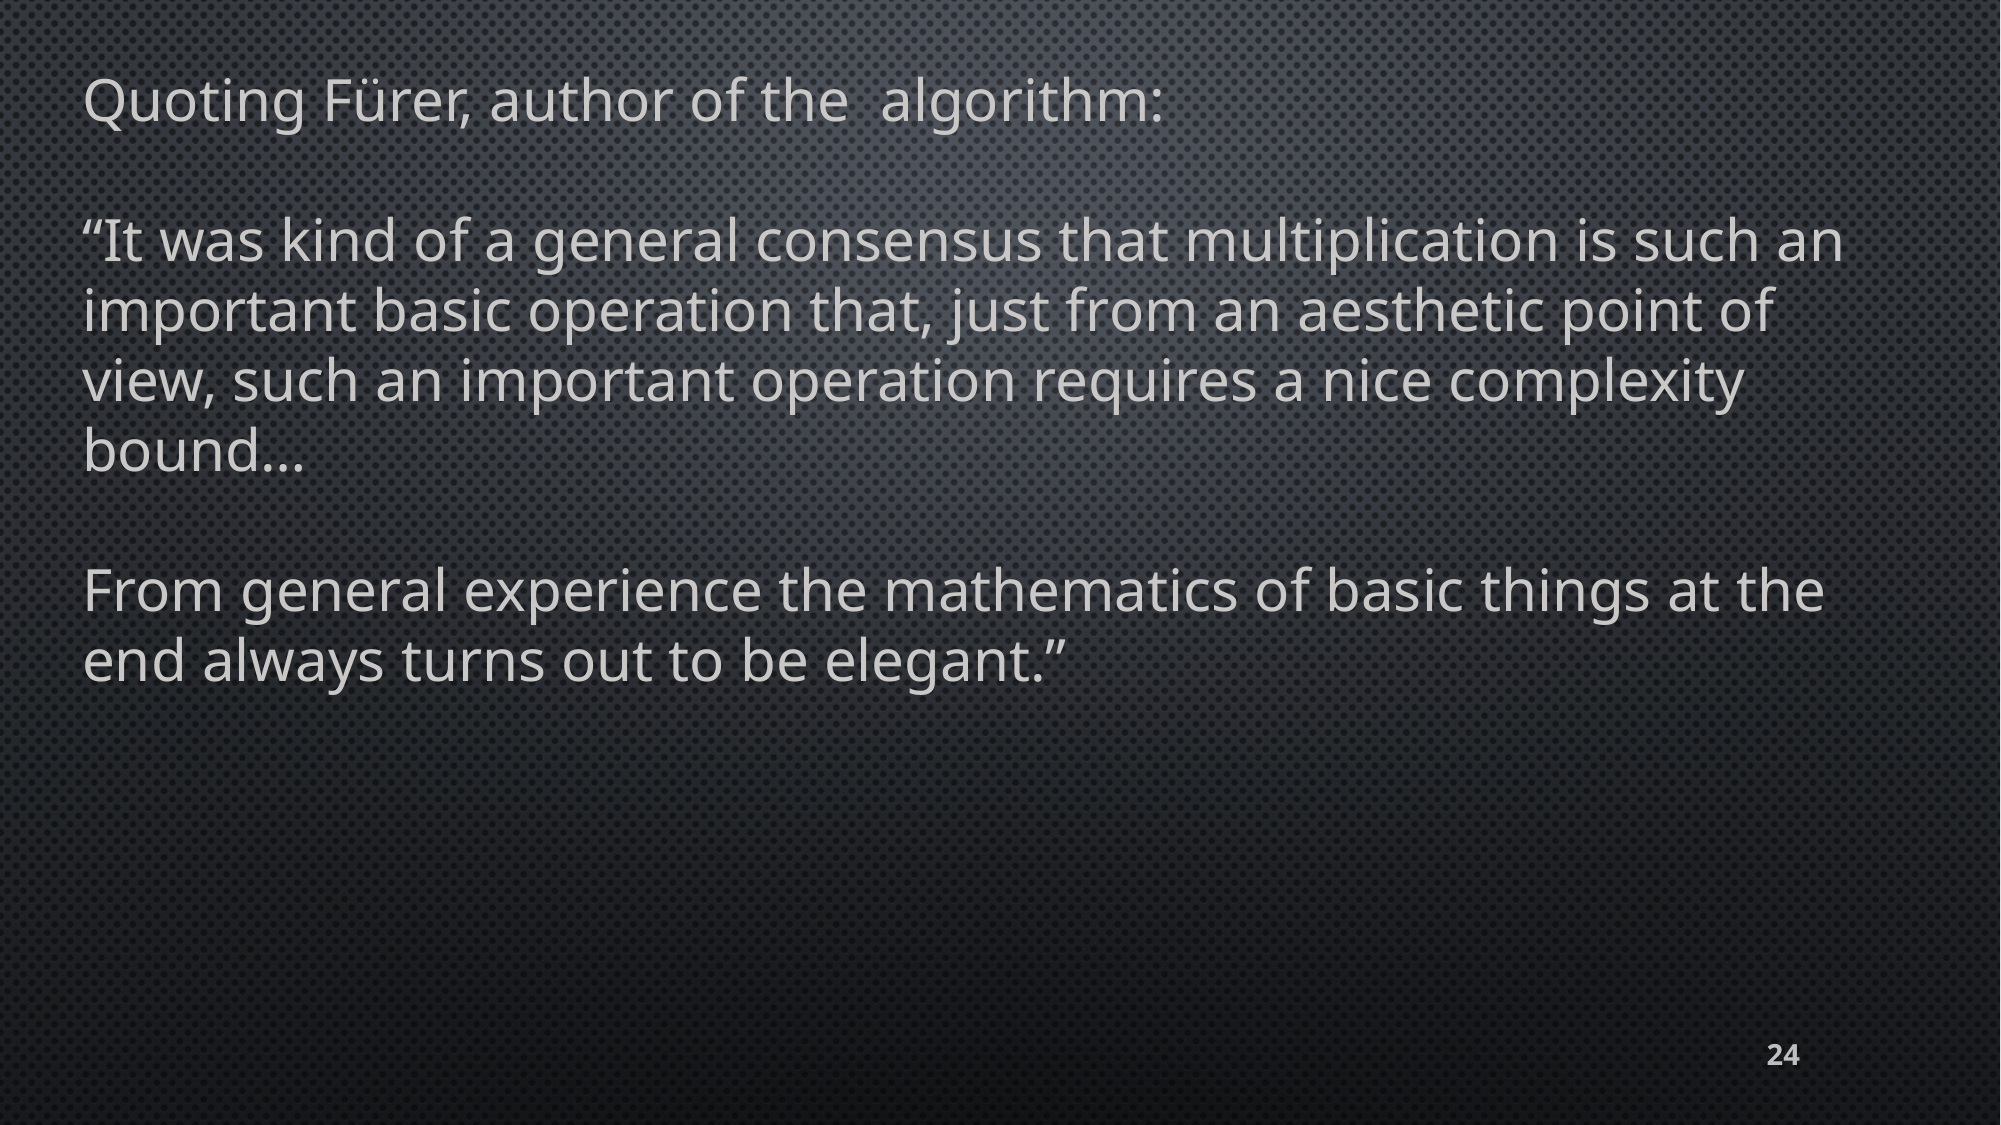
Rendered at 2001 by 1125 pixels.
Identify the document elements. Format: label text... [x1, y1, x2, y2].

slide_number 24 [1724, 1026, 1816, 1087]
